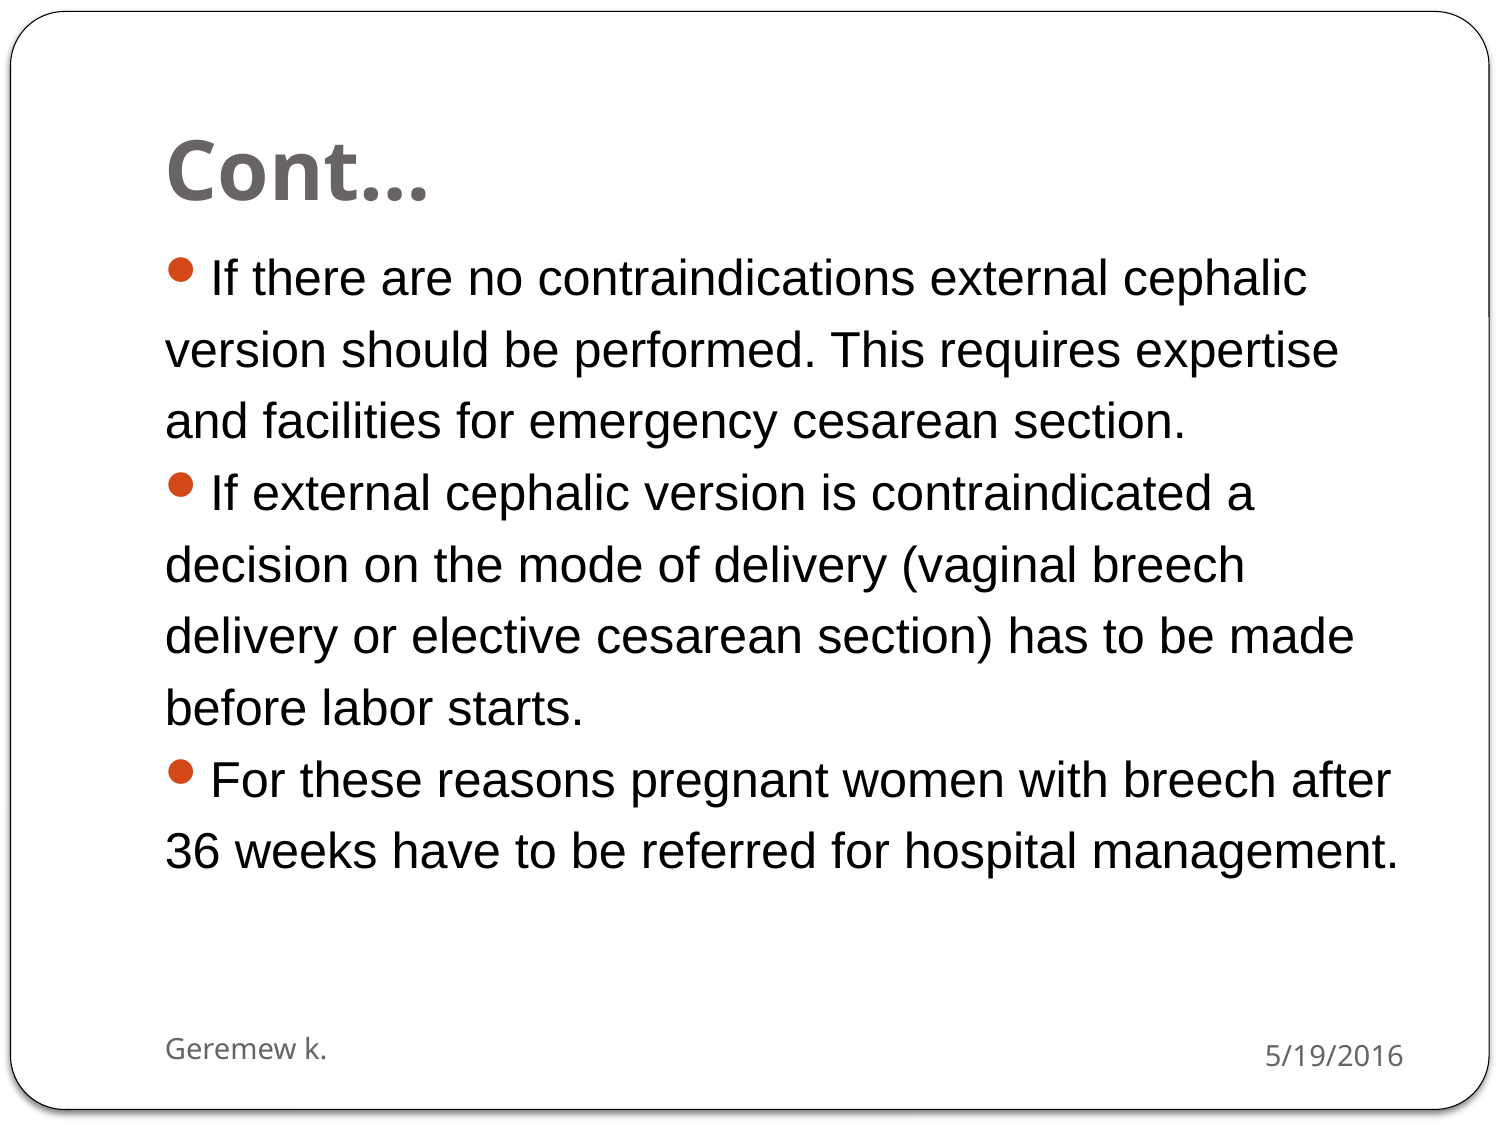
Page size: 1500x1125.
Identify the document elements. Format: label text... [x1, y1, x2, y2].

title Cont… [150, 45, 1425, 233]
list If there are no contraindications external cephalic version should be performed. This requires expertise and facilities for emergency cesarean section. If external cephalic version is contraindicated a decision on the mode of delivery (vaginal breech delivery or elective cesarean section) has to be made before labor starts. For these reasons pregnant women with breech after 36 weeks have to be referred for hospital management. [150, 237, 1425, 988]
footer Geremew k. [150, 1012, 800, 1088]
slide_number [1012, 1015, 1419, 1094]
